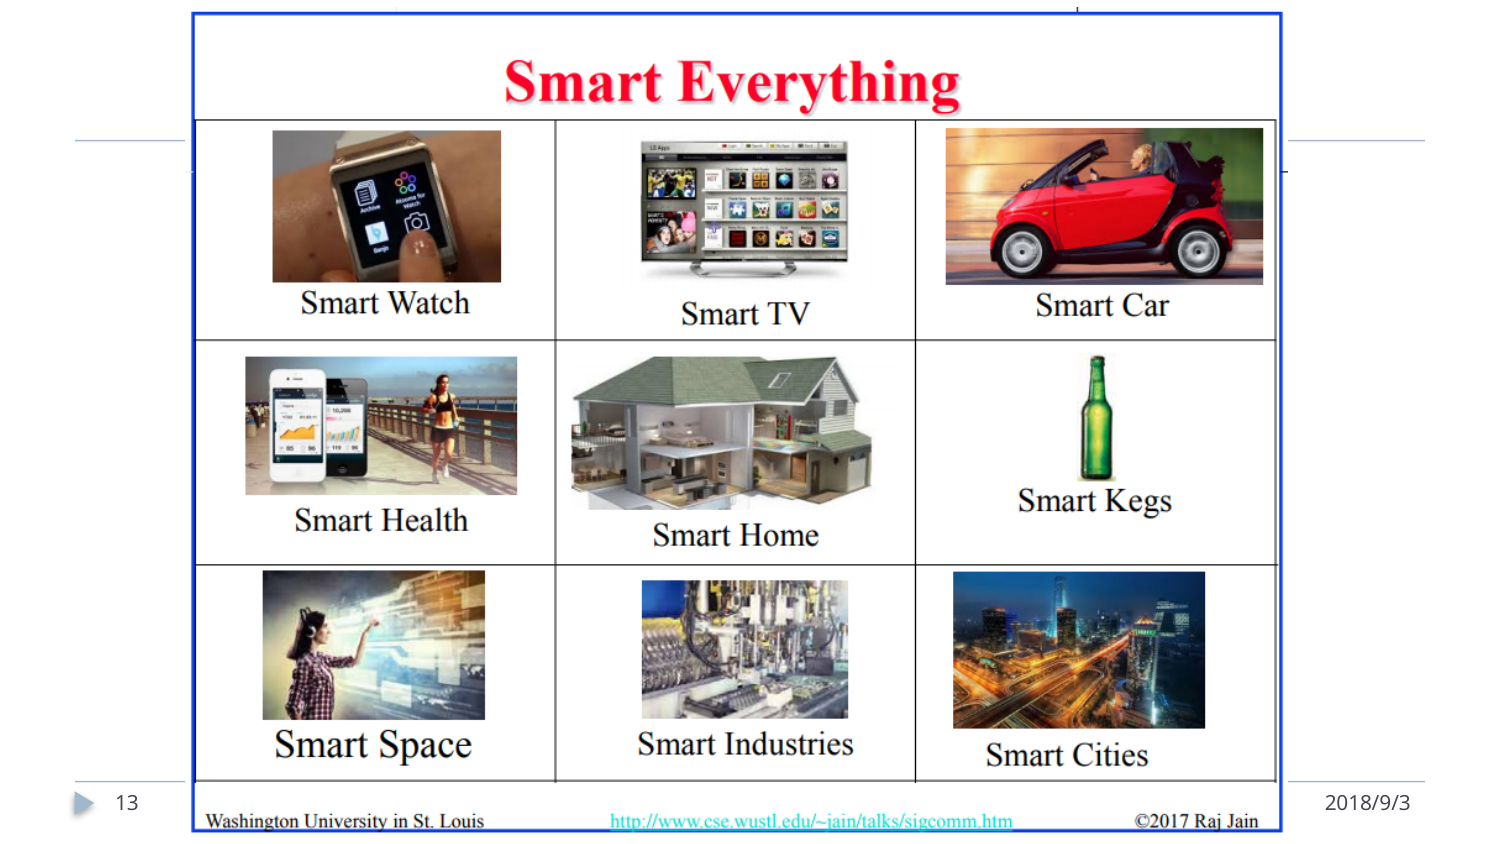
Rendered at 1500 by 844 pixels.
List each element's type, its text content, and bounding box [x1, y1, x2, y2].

slide_number 13 [100, 782, 179, 827]
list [185, 7, 1288, 835]
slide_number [1293, 782, 1426, 827]
